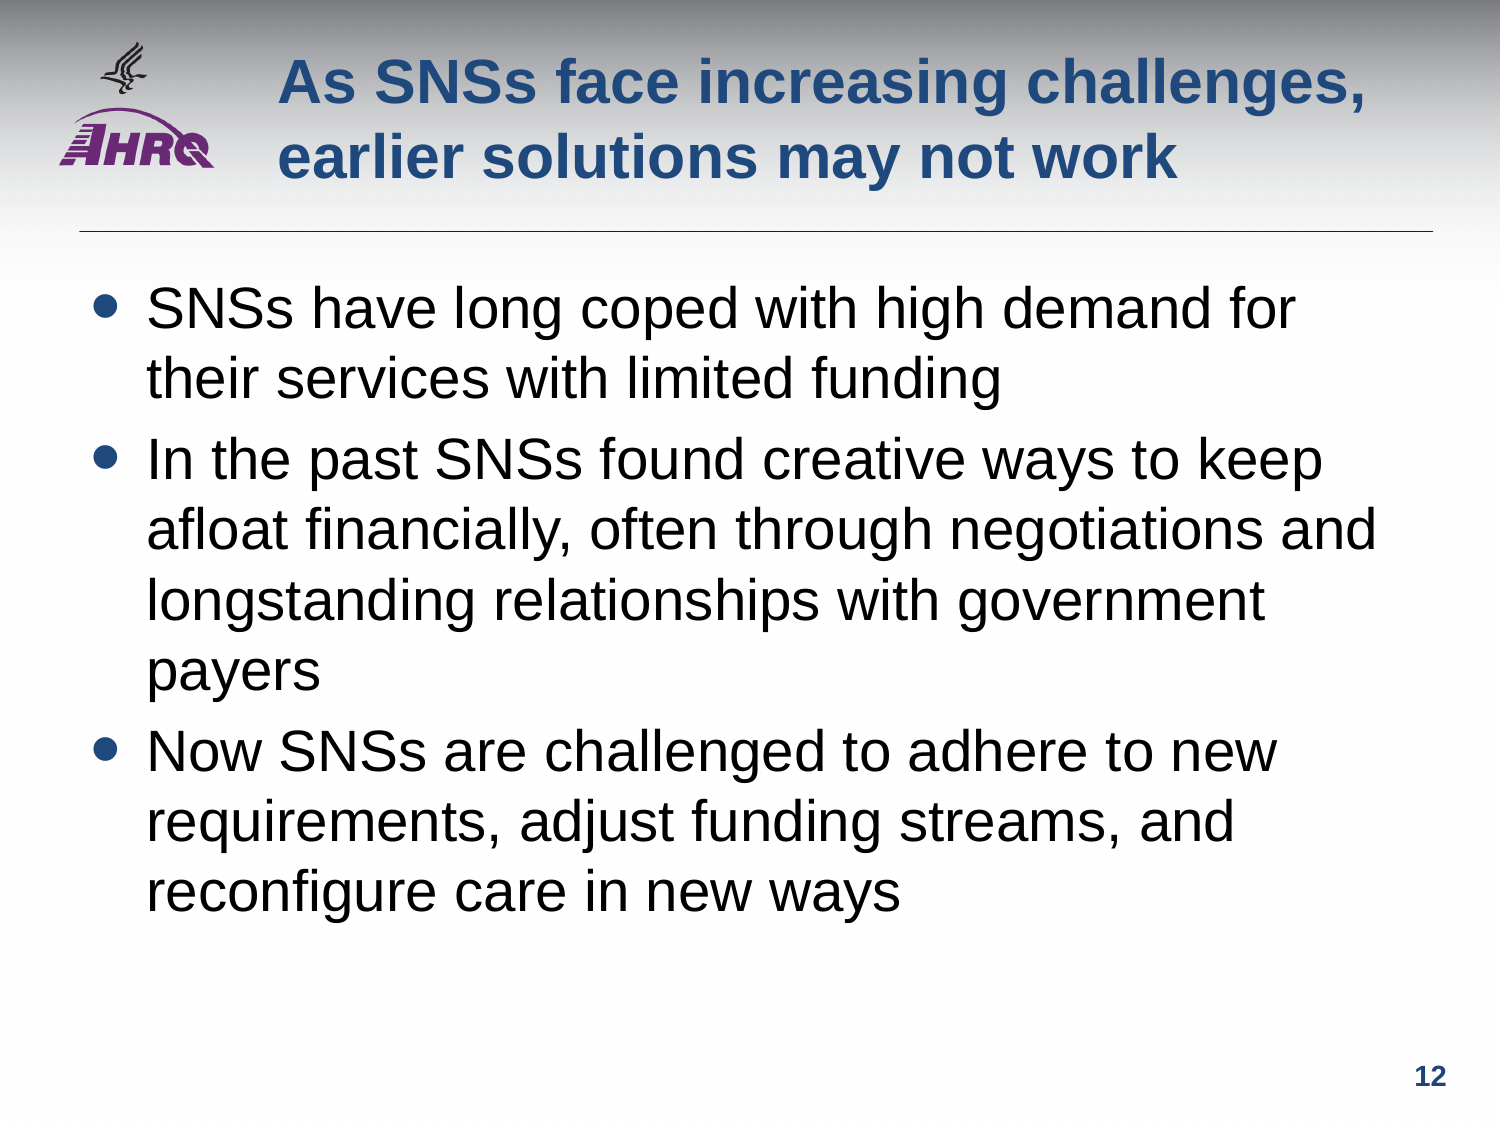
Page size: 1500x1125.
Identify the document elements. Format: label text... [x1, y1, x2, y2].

text_box 12 [1321, 1032, 1447, 1093]
title As SNSs face increasing challenges, earlier solutions may not work [262, 45, 1425, 188]
picture [0, 0, 1500, 1125]
list SNSs have long coped with high demand for their services with limited funding In the past SNSs found creative ways to keep afloat financially, often through negotiations and longstanding relationships with government payers Now SNSs are challenged to adhere to new requirements, adjust funding streams, and reconfigure care in new ways [75, 262, 1425, 1005]
